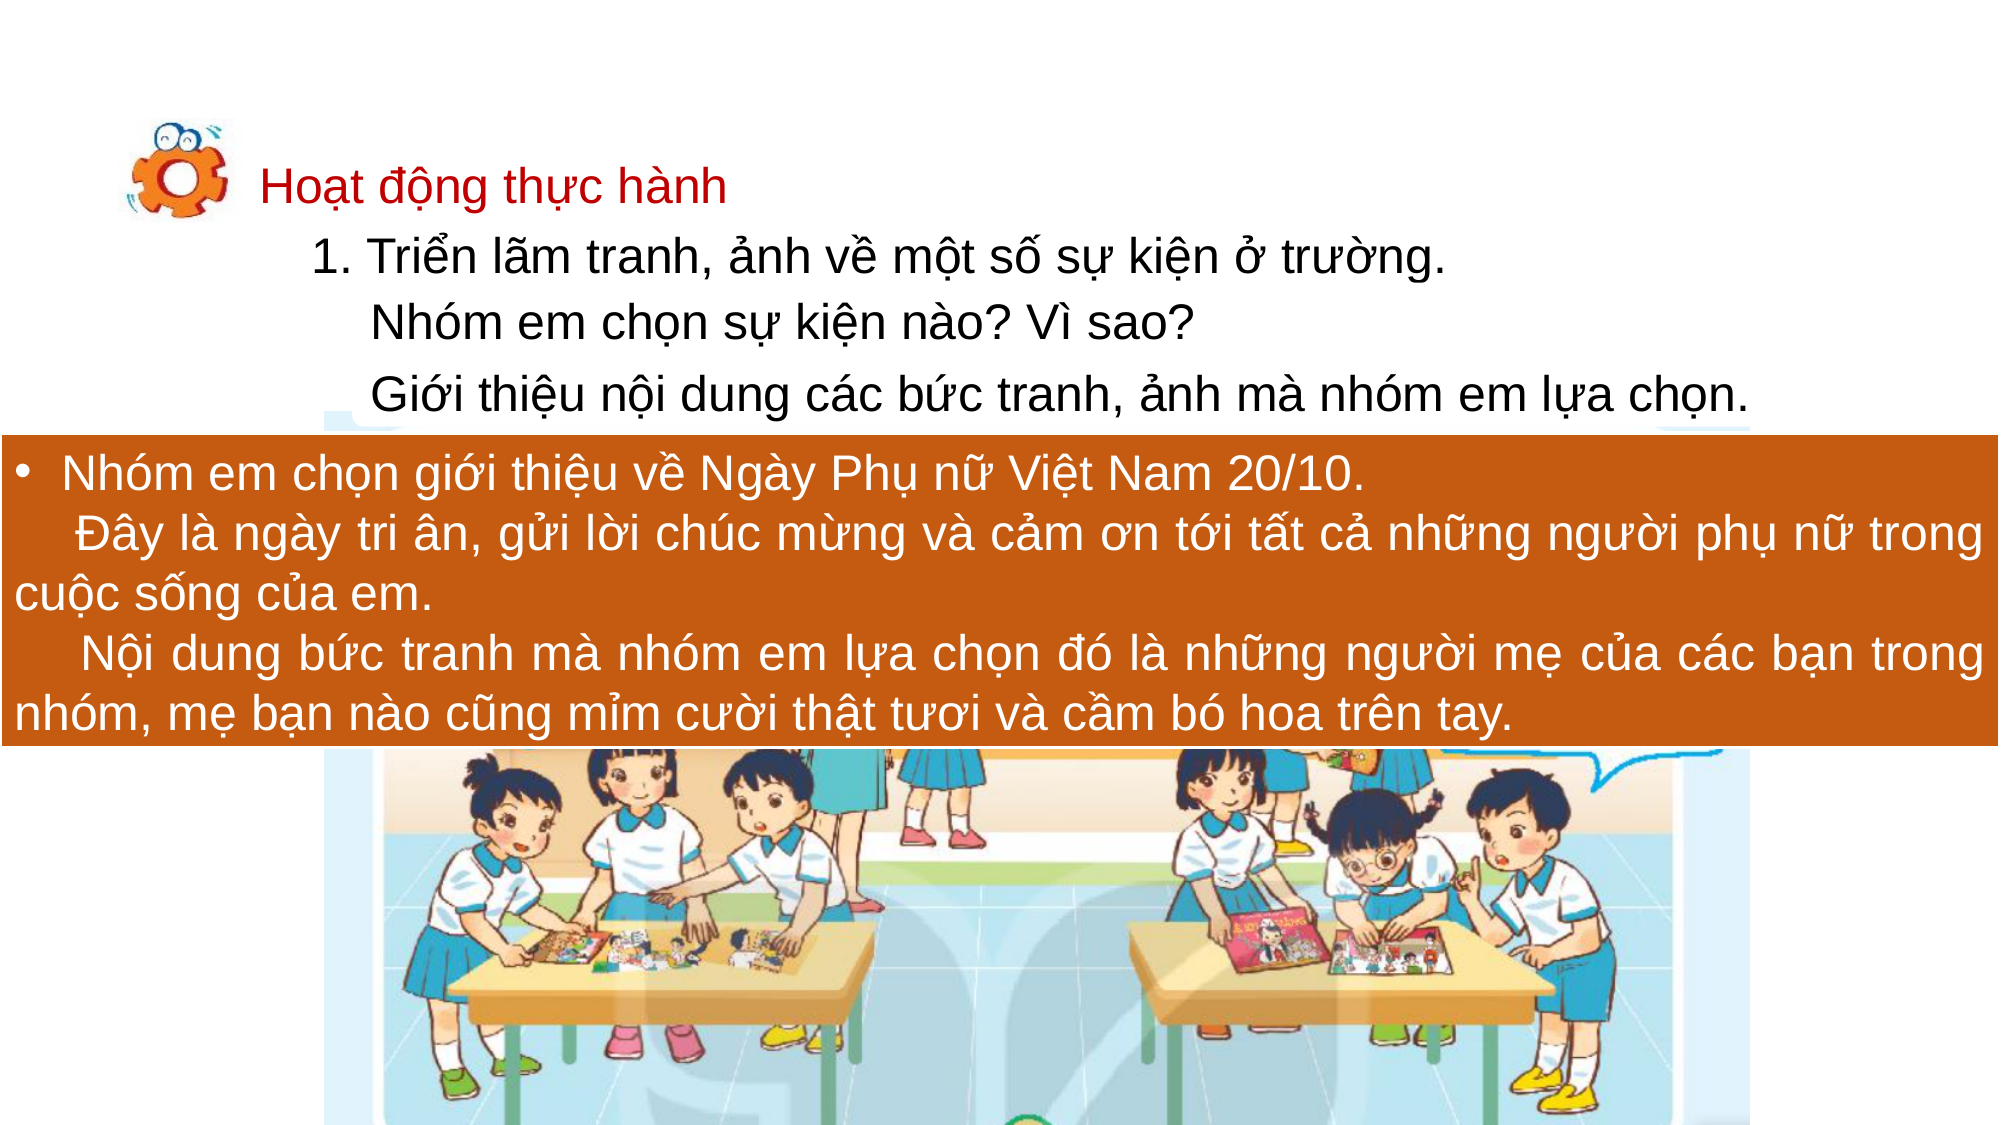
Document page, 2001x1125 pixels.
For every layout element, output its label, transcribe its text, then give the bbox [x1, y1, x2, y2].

text_box 1. Triển lãm tranh, ảnh về một số sự kiện ở trường. [291, 210, 1700, 298]
text_box Hoạt động thực hành [245, 146, 909, 222]
picture [117, 118, 245, 223]
text_box Nhóm em chọn giới thiệu về Ngày Phụ nữ Việt Nam 20/10. Đây là ngày tri ân, gửi lời chúc mừng và cảm ơn tới tất cả những người phụ nữ trong cuộc sống của em. Nội dung bức tranh mà nhóm em lựa chọn đó là những người mẹ của các bạn trong nhóm, mẹ bạn nào cũng mỉm cười thật tươi và cầm bó hoa trên tay. [0, 431, 323, 749]
text_box Giới thiệu nội dung các bức tranh, ảnh mà nhóm em lựa chọn. [351, 355, 1882, 428]
text_box Nhóm em chọn sự kiện nào? Vì sao? [351, 281, 1567, 356]
text_box Nhóm em chọn giới thiệu về Ngày Phụ nữ Việt Nam 20/10. Đây là ngày tri ân, gửi lời chúc mừng và cảm ơn tới tất cả những người phụ nữ trong cuộc sống của em. Nội dung bức tranh mà nhóm em lựa chọn đó là những người mẹ của các bạn trong nhóm, mẹ bạn nào cũng mỉm cười thật tươi và cầm bó hoa trên tay. [1750, 431, 2000, 749]
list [323, 411, 1750, 1125]
